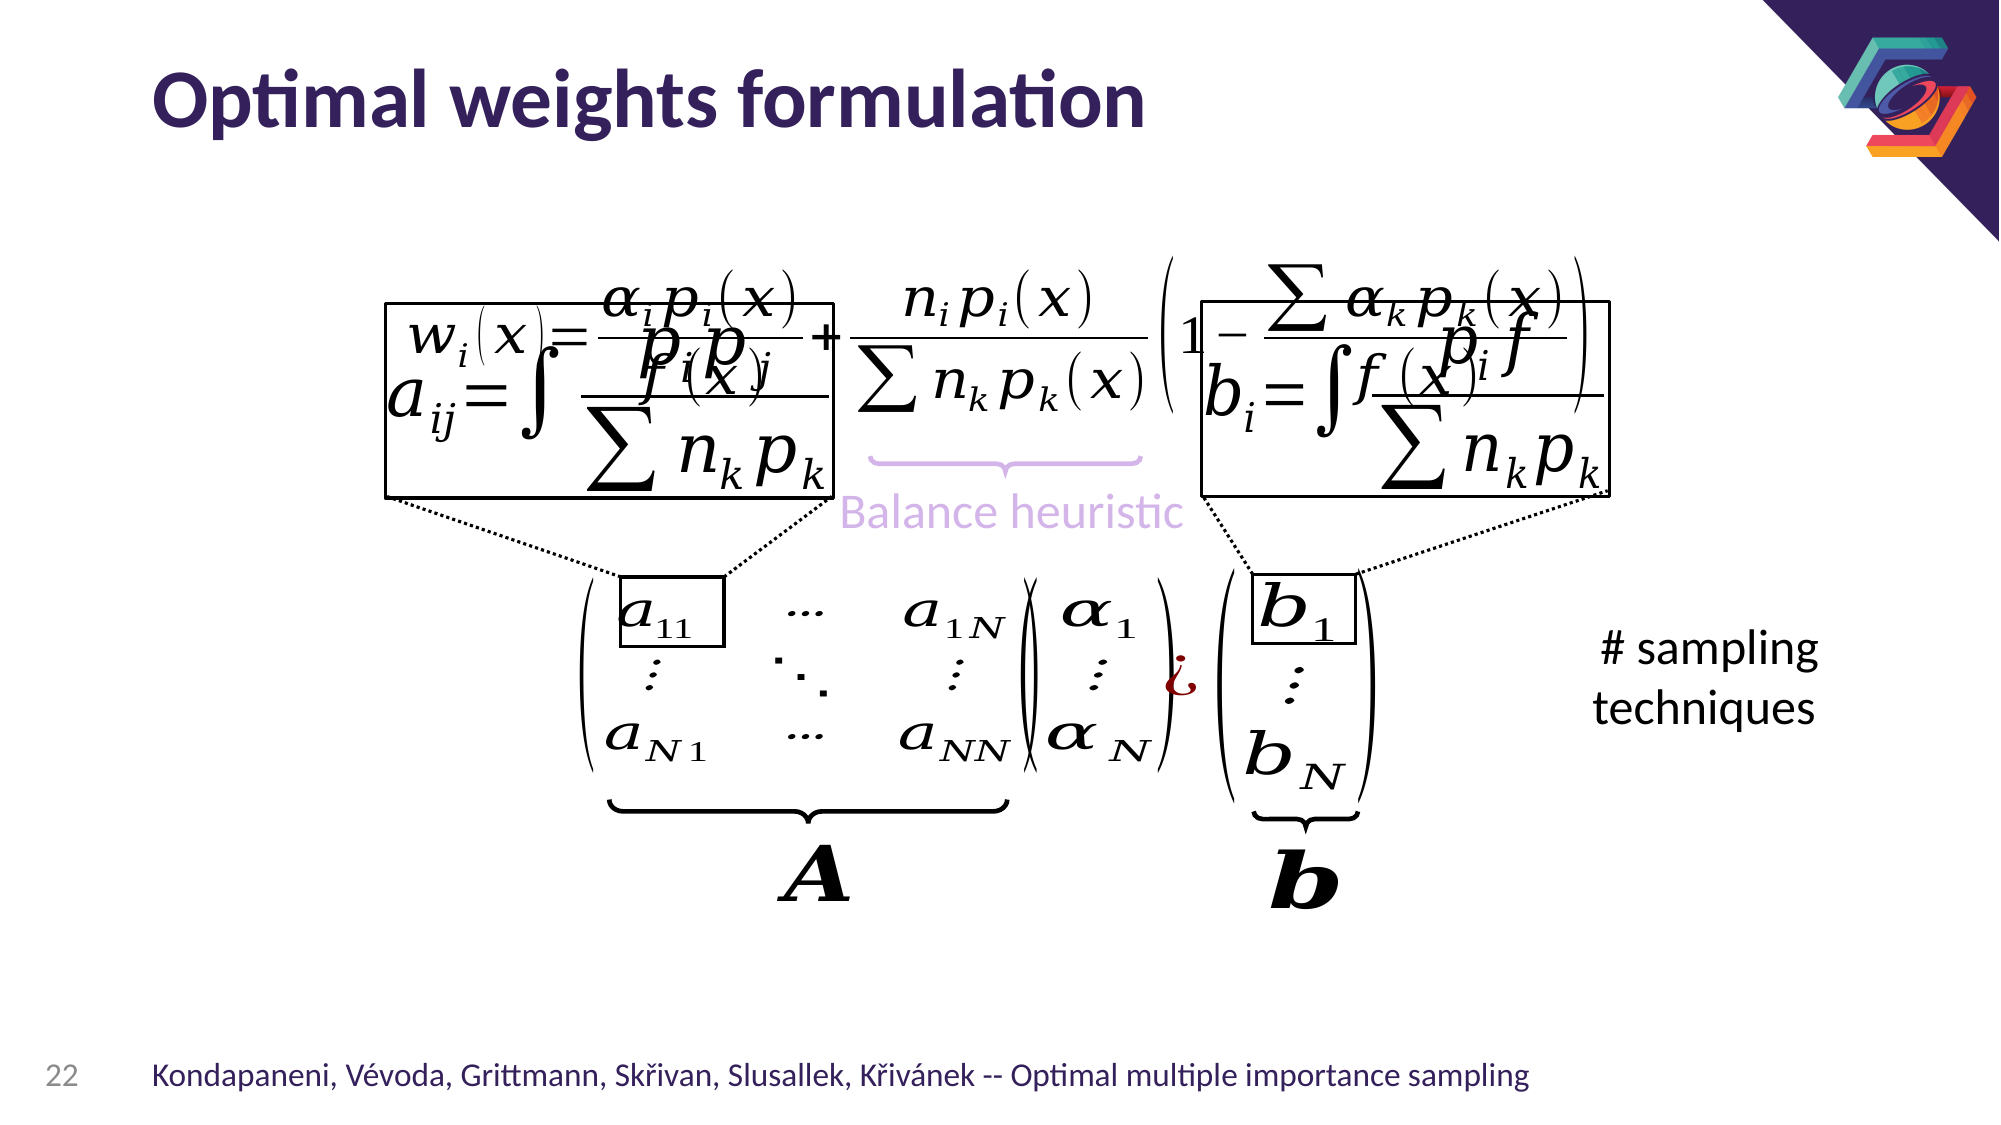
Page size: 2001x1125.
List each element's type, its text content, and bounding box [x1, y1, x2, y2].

text_box [620, 576, 725, 647]
slide_number 22 [30, 1042, 107, 1103]
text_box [1355, 490, 1608, 575]
picture [0, 0, 1999, 1125]
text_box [1253, 811, 1358, 928]
text_box [1252, 573, 1357, 644]
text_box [724, 496, 832, 577]
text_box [609, 799, 1008, 920]
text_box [386, 496, 621, 577]
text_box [819, 456, 1205, 548]
footer Kondapaneni, Vévoda, Grittmann, Skřivan, Slusallek, Křivánek -- Optimal multiple importance sampling [137, 1042, 1600, 1103]
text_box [1202, 496, 1253, 575]
title Optimal weights formulation [137, 12, 1862, 188]
